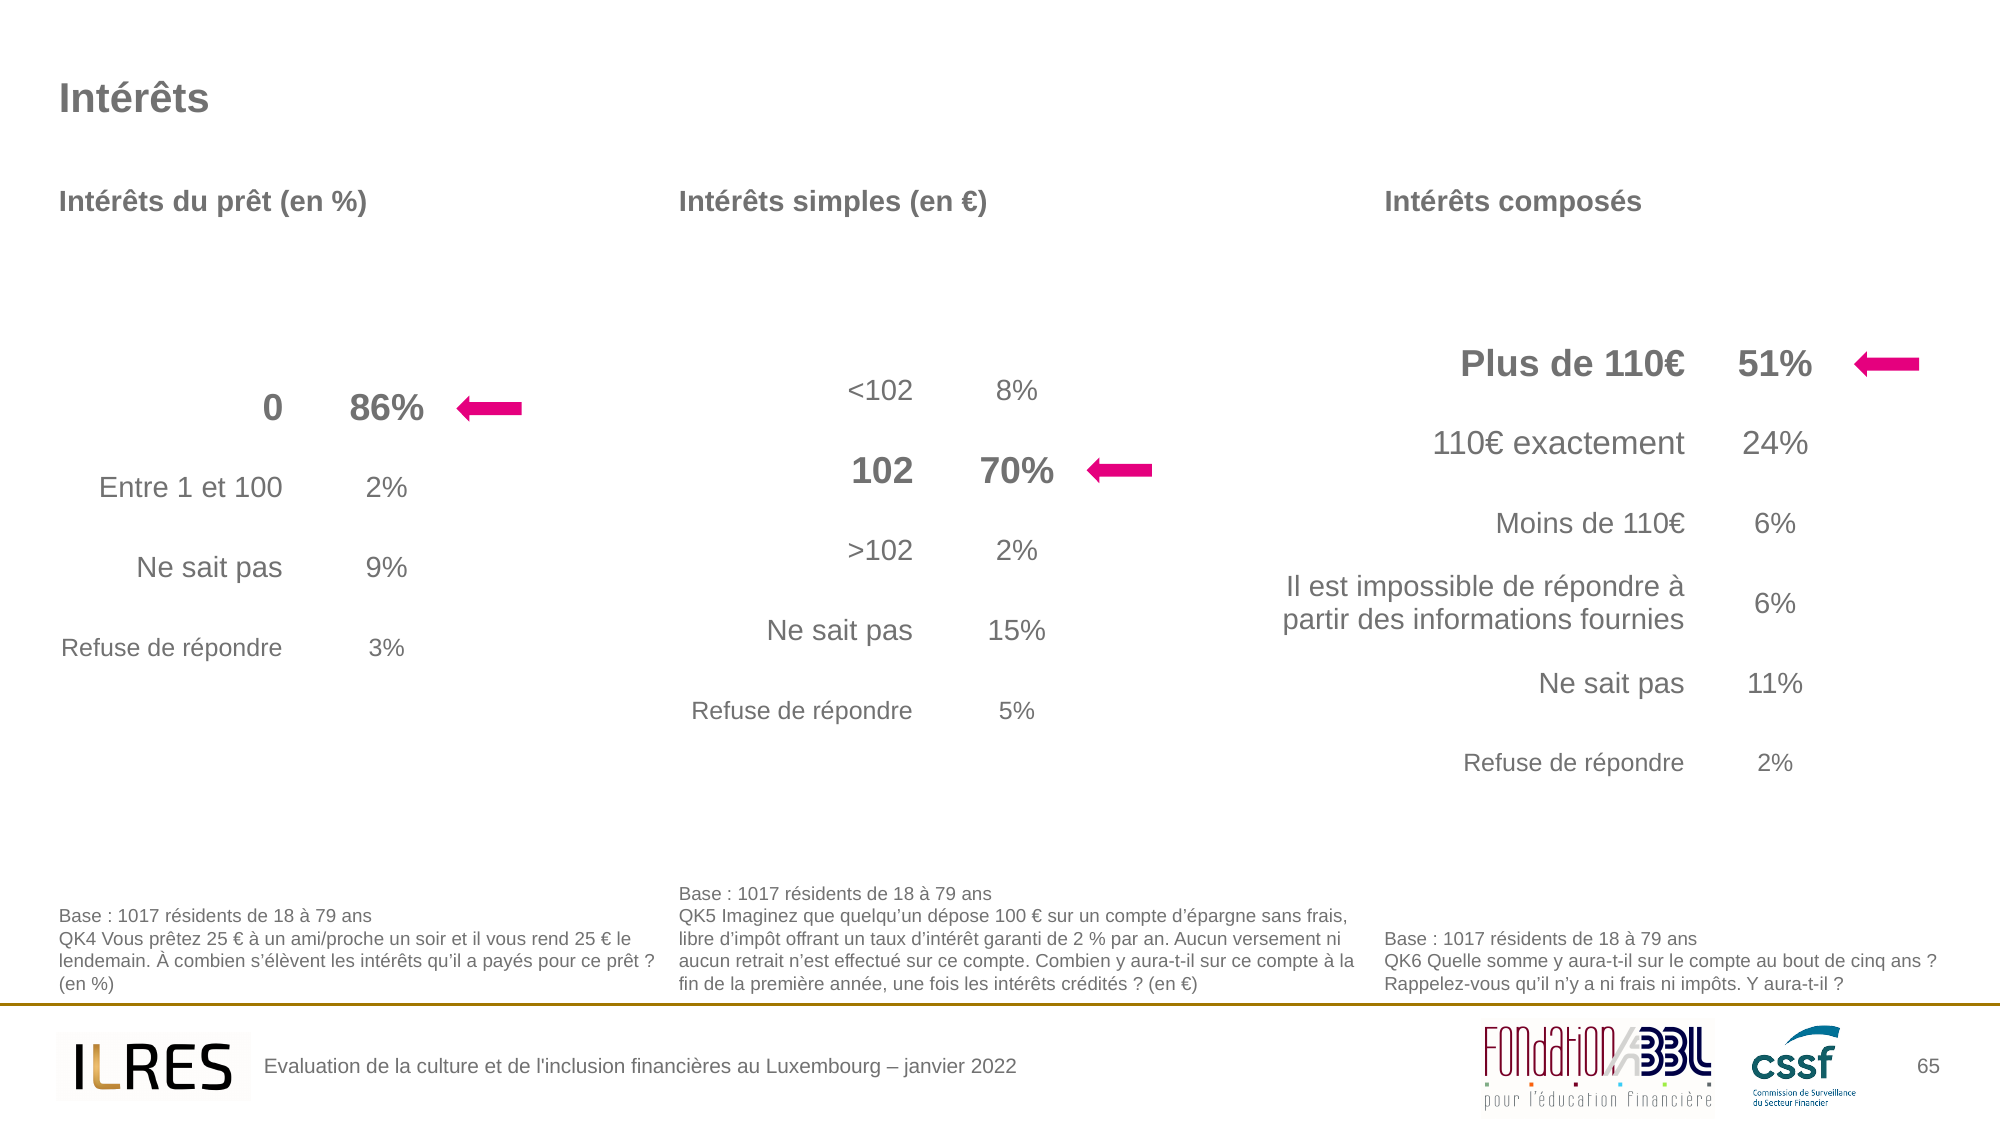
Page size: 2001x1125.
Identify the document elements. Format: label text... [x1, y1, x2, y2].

table_cell Moins de 110€ [1277, 482, 1687, 562]
table_header 0 [17, 367, 285, 447]
picture [1481, 1018, 1715, 1119]
table_cell 6% [1687, 562, 1864, 642]
text_box Intérêts composés [1384, 182, 1723, 218]
table_cell Refuse de répondre [17, 607, 285, 687]
table_cell 9% [285, 527, 489, 607]
table_cell Entre 1 et 100 [17, 447, 285, 527]
table_cell 15% [915, 590, 1119, 670]
text_box [454, 393, 523, 425]
table_cell Ne sait pas [1277, 642, 1687, 722]
text_box Base : 1017 résidents de 18 à 79 ans QK5 Imaginez que quelqu’un dépose 100 € sur un compte d’épargne sans frais, libre d’impôt offrant un taux d’intérêt garanti de 2 % par an. Aucun versement ni aucun retrait n’est effectué sur ce compte. Combien y aura-t-il sur ce compte à la fin de la première année, une fois les intérêts crédités ? (en €) [678, 881, 1366, 995]
table_cell Refuse de répondre [647, 670, 915, 750]
table_header 8% [915, 350, 1119, 430]
table_cell 70% [915, 430, 1119, 510]
table_cell 24% [1687, 402, 1864, 482]
table_cell 11% [1687, 642, 1864, 722]
table_cell 2% [915, 510, 1119, 590]
table_header 86% [285, 367, 489, 447]
table_cell 3% [285, 607, 489, 687]
table_cell Ne sait pas [17, 527, 285, 607]
title Intérêts [59, 70, 1941, 137]
text_box [1085, 454, 1153, 486]
text_box Intérêts simples (en €) [678, 182, 1018, 218]
text_box Base : 1017 résidents de 18 à 79 ans QK4 Vous prêtez 25 € à un ami/proche un soir et il vous rend 25 € le lendemain. À combien s’élèvent les intérêts qu’il a payés pour ce prêt ? (en %) [58, 903, 660, 995]
table_cell 5% [915, 670, 1119, 750]
text_box [1852, 348, 1921, 380]
table_header 51% [1687, 323, 1864, 402]
slide_number 65 [1780, 1048, 1941, 1082]
table_cell Refuse de répondre [1277, 722, 1687, 802]
table_cell >102 [647, 510, 915, 590]
picture [56, 1032, 251, 1101]
table_cell 2% [285, 447, 489, 527]
table_cell Il est impossible de répondre à partir des informations fournies [1277, 562, 1687, 642]
text_box Base : 1017 résidents de 18 à 79 ans QK6 Quelle somme y aura-t-il sur le compte au bout de cinq ans ? Rappelez-vous qu’il n’y a ni frais ni impôts. Y aura-t-il ? [1384, 926, 1940, 995]
text_box Intérêts du prêt (en %) [59, 182, 398, 218]
table_cell Ne sait pas [647, 590, 915, 670]
table_header <102 [647, 350, 915, 430]
table_cell 6% [1687, 482, 1864, 562]
table_header Plus de 110€ [1277, 323, 1687, 402]
table_cell 110€ exactement [1277, 402, 1687, 482]
table_cell 2% [1687, 722, 1864, 802]
picture [1747, 1019, 1857, 1107]
table_cell 102 [647, 430, 915, 510]
